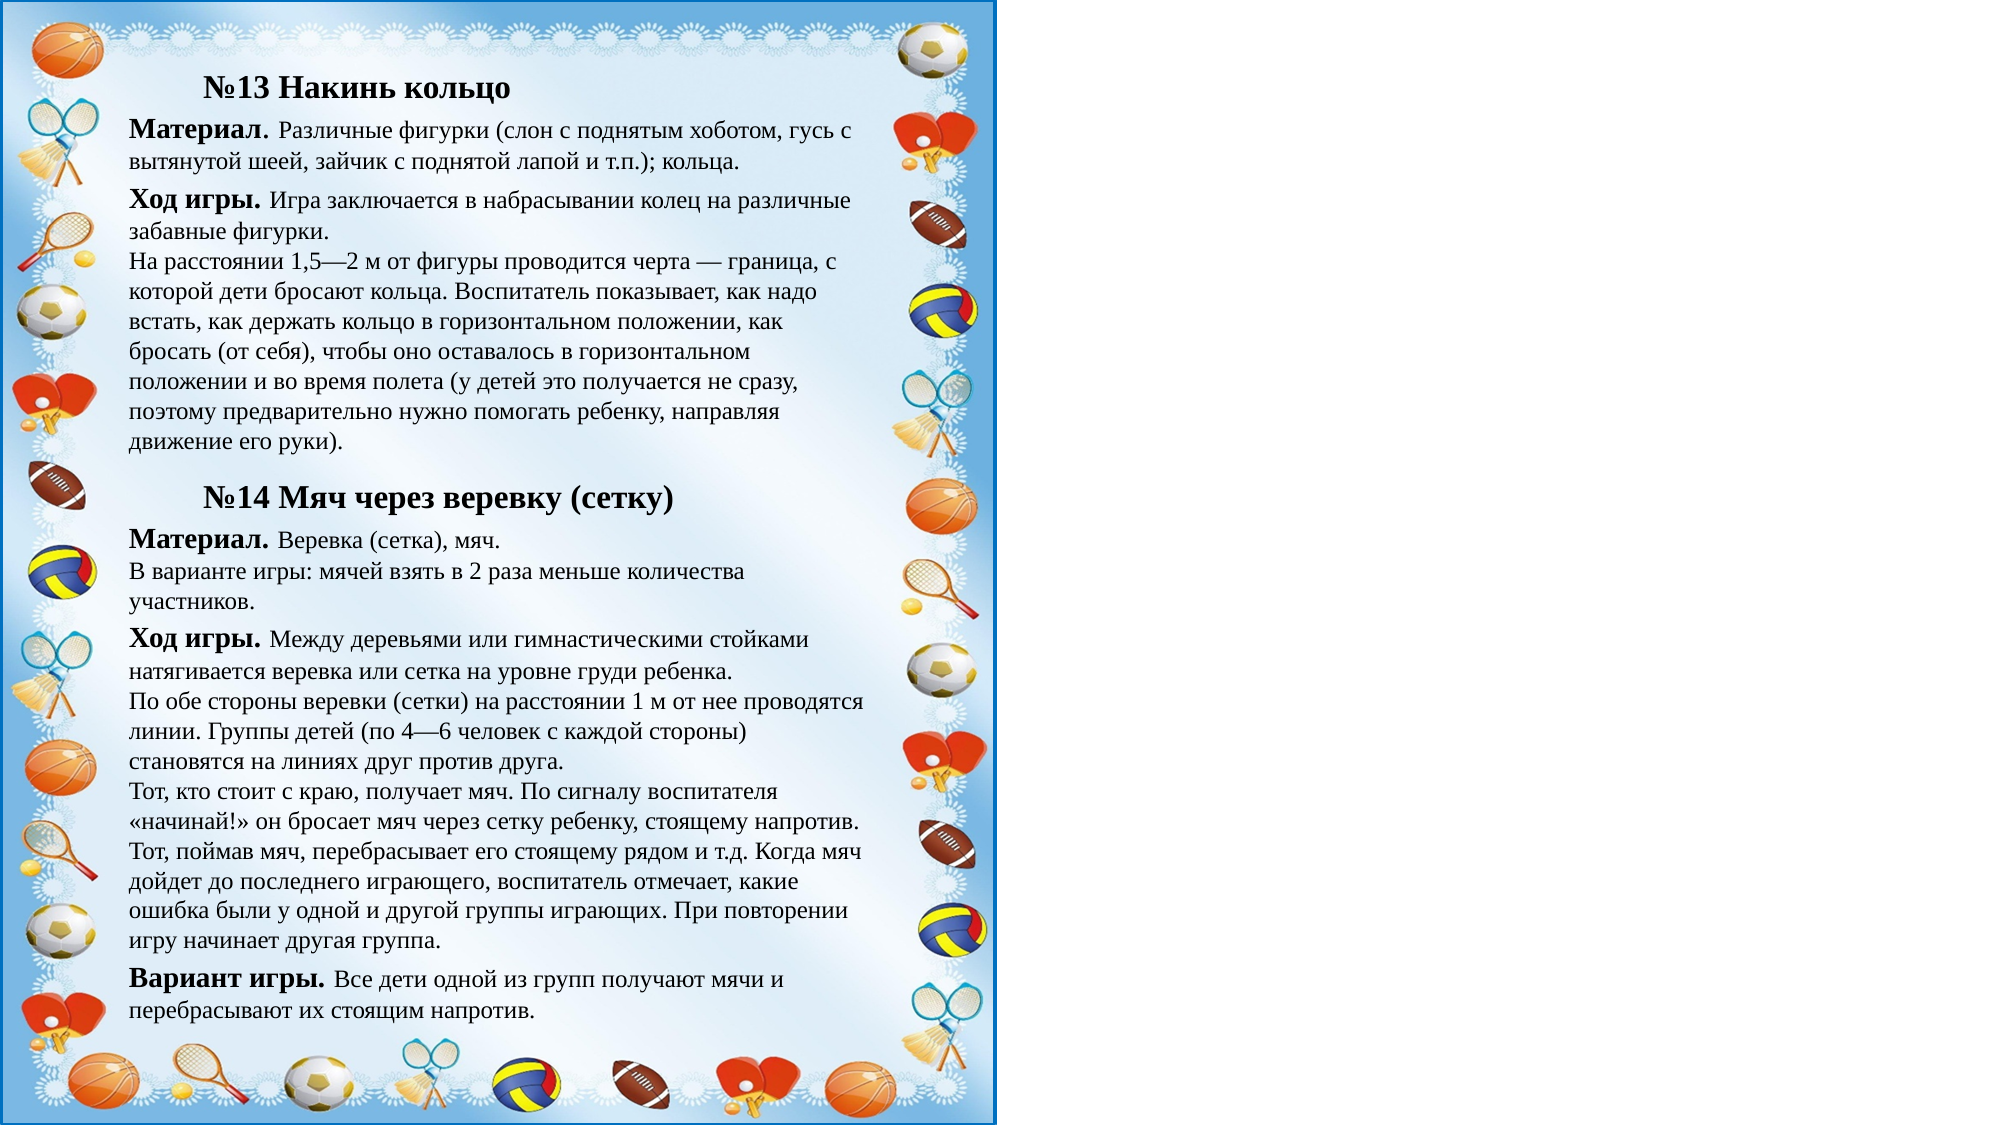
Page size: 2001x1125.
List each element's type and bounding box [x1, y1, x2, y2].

picture [0, 0, 997, 1125]
